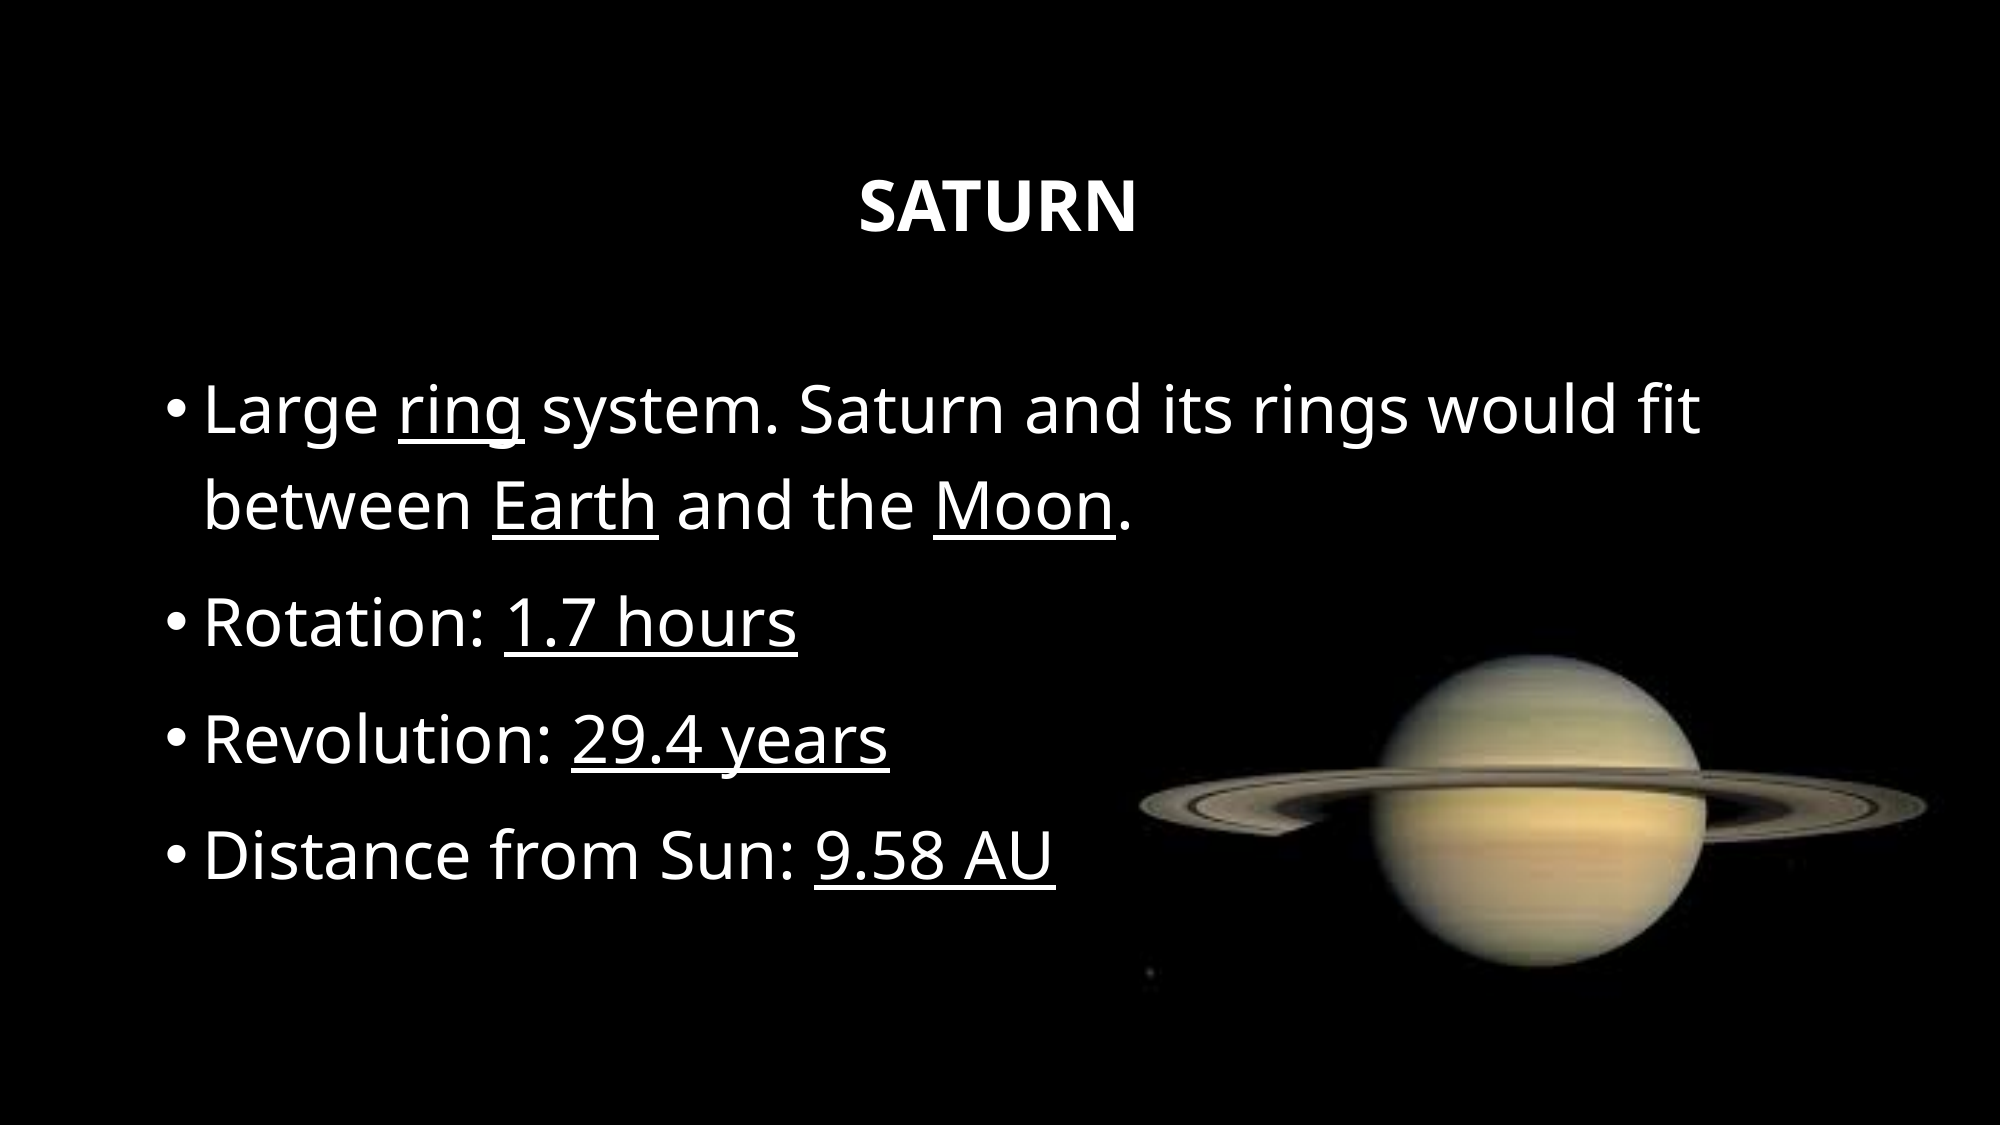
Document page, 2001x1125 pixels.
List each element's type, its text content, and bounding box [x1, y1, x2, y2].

list Large ring system. Saturn and its rings would fit between Earth and the Moon. Rotation: 1.7 hours Revolution: 29.4 years Distance from Sun: 9.58 AU [149, 343, 1849, 950]
title saturn [149, 99, 1849, 318]
picture [1070, 584, 2000, 1034]
